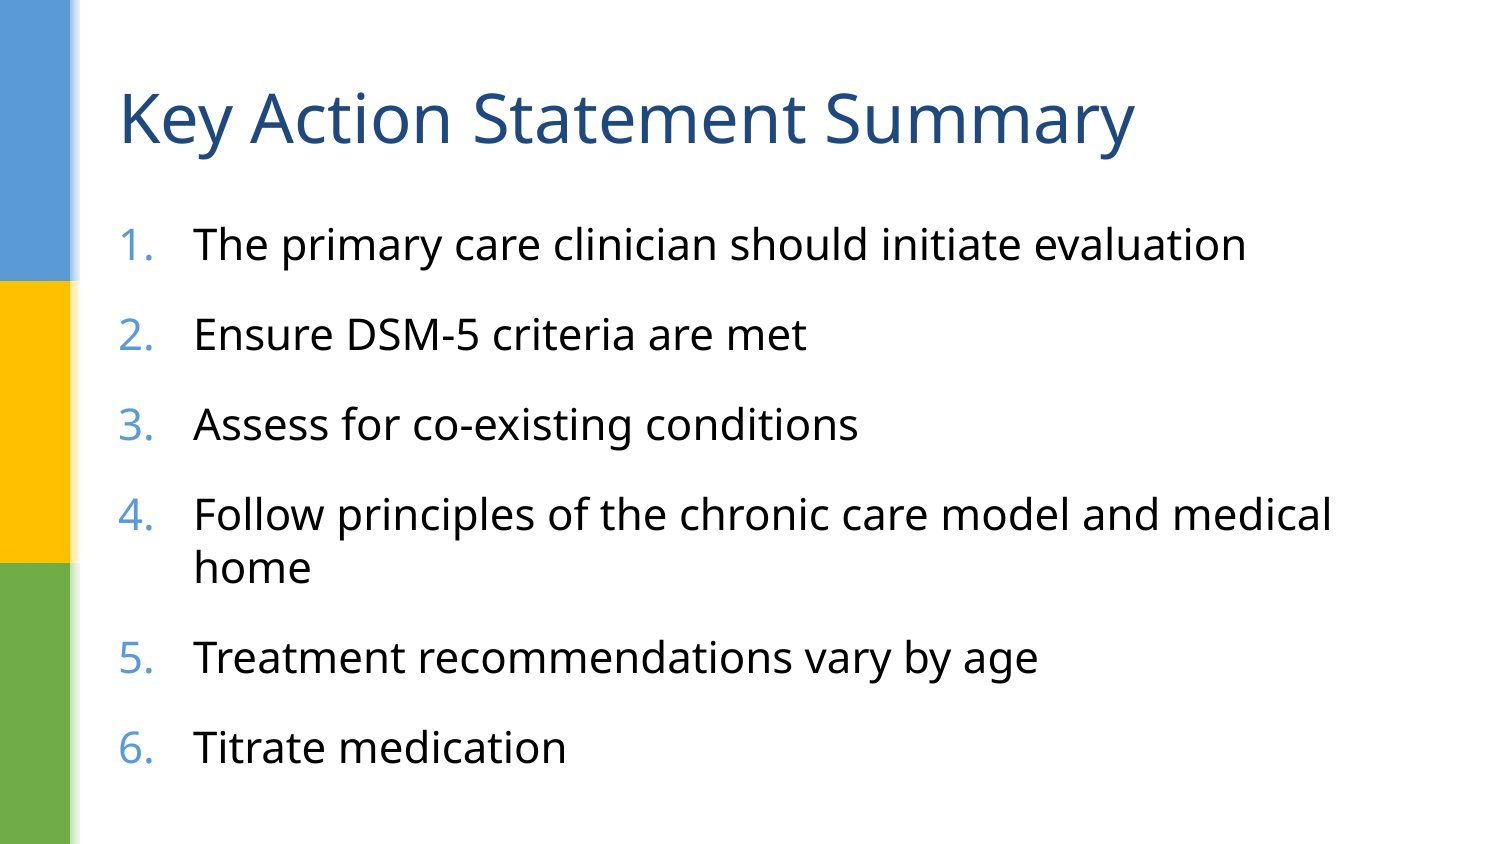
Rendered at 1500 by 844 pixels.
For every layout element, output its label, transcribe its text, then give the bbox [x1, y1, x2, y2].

title Key Action Statement Summary [103, 34, 1397, 198]
picture [0, 0, 1500, 844]
list The primary care clinician should initiate evaluation Ensure DSM-5 criteria are met Assess for co-existing conditions Follow principles of the chronic care model and medical home Treatment recommendations vary by age Titrate medication [103, 209, 1397, 786]
